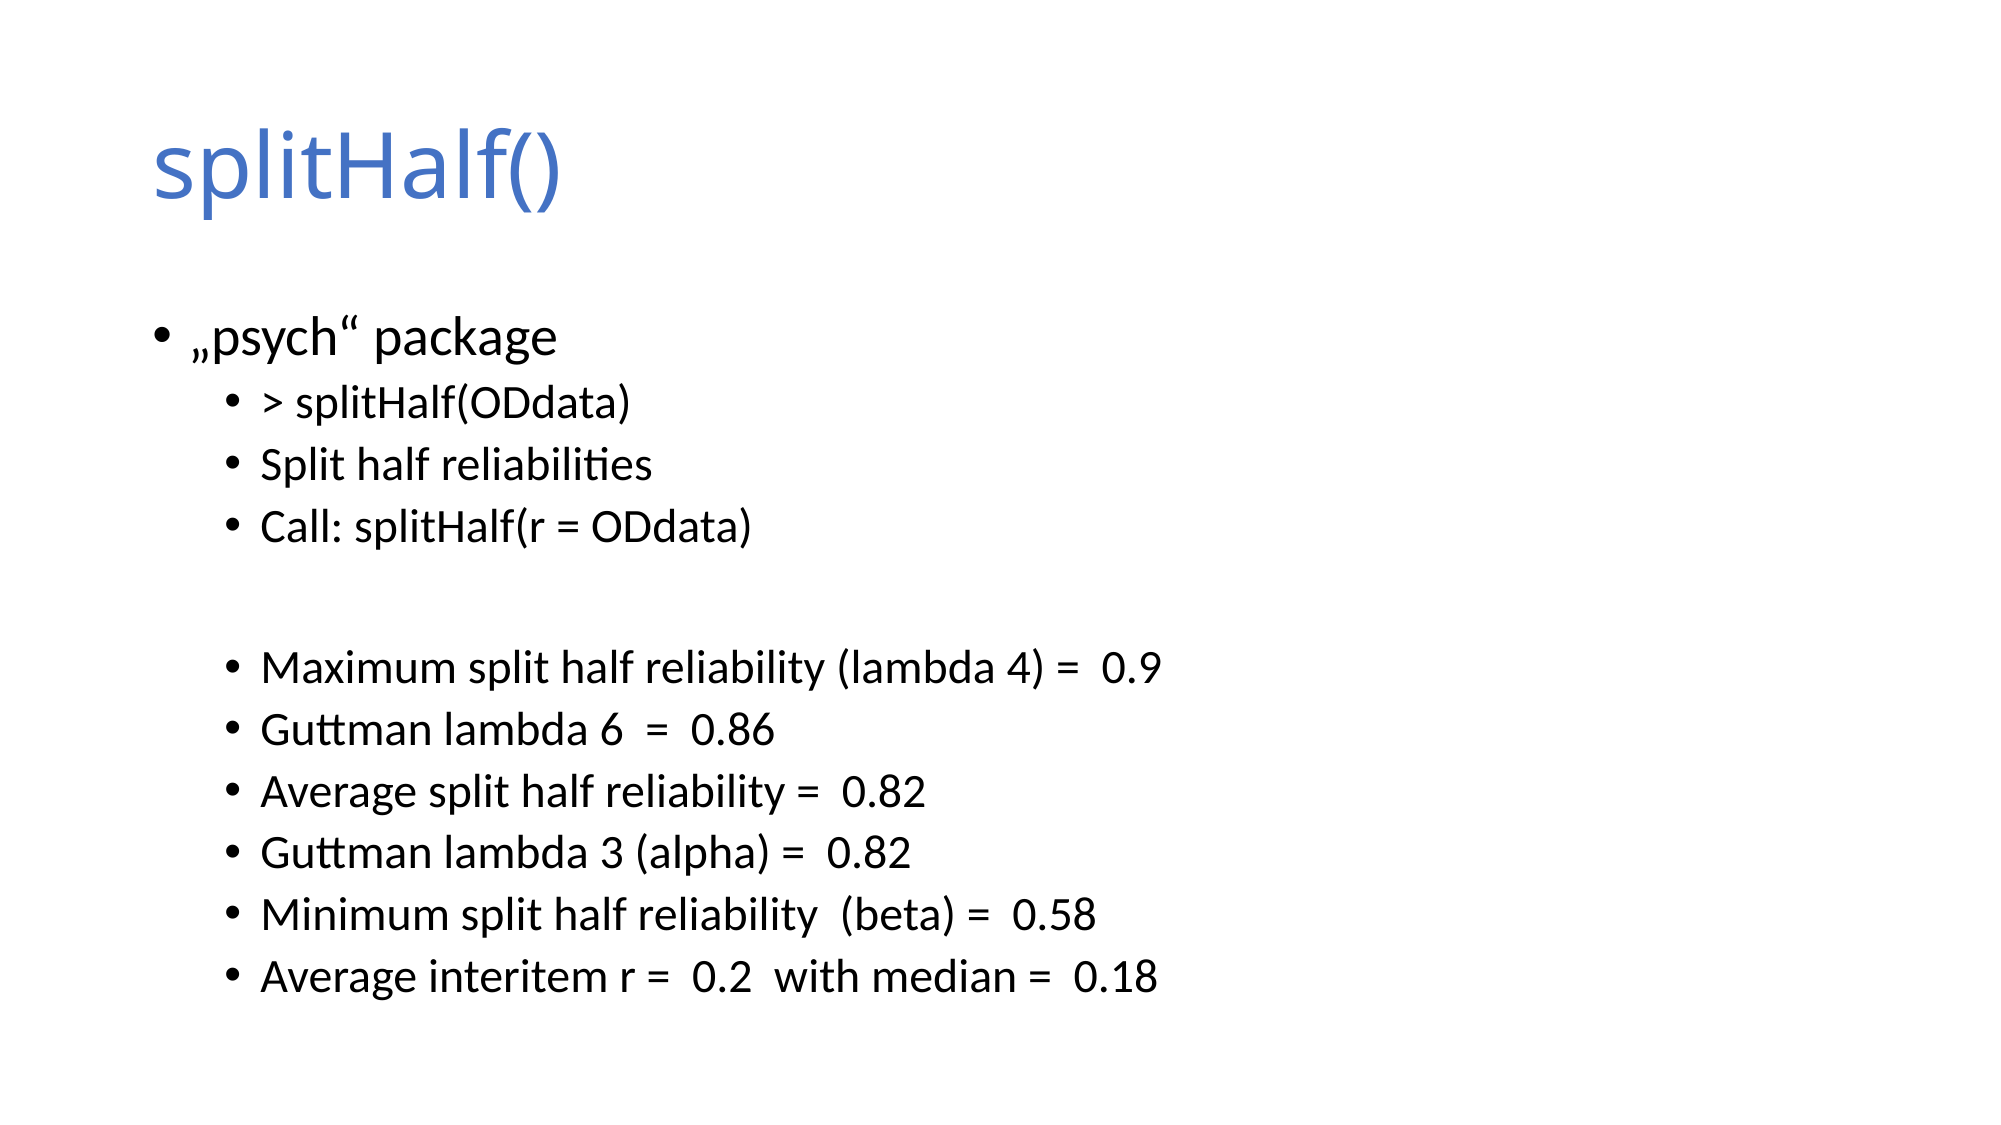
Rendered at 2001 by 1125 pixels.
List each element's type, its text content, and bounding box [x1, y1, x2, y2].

list „psych“ package > splitHalf(ODdata) Split half reliabilities Call: splitHalf(r = ODdata) Maximum split half reliability (lambda 4) = 0.9 Guttman lambda 6 = 0.86 Average split half reliability = 0.82 Guttman lambda 3 (alpha) = 0.82 Minimum split half reliability (beta) = 0.58 Average interitem r = 0.2 with median = 0.18 [137, 299, 1863, 1014]
title splitHalf() [137, 59, 1863, 278]
